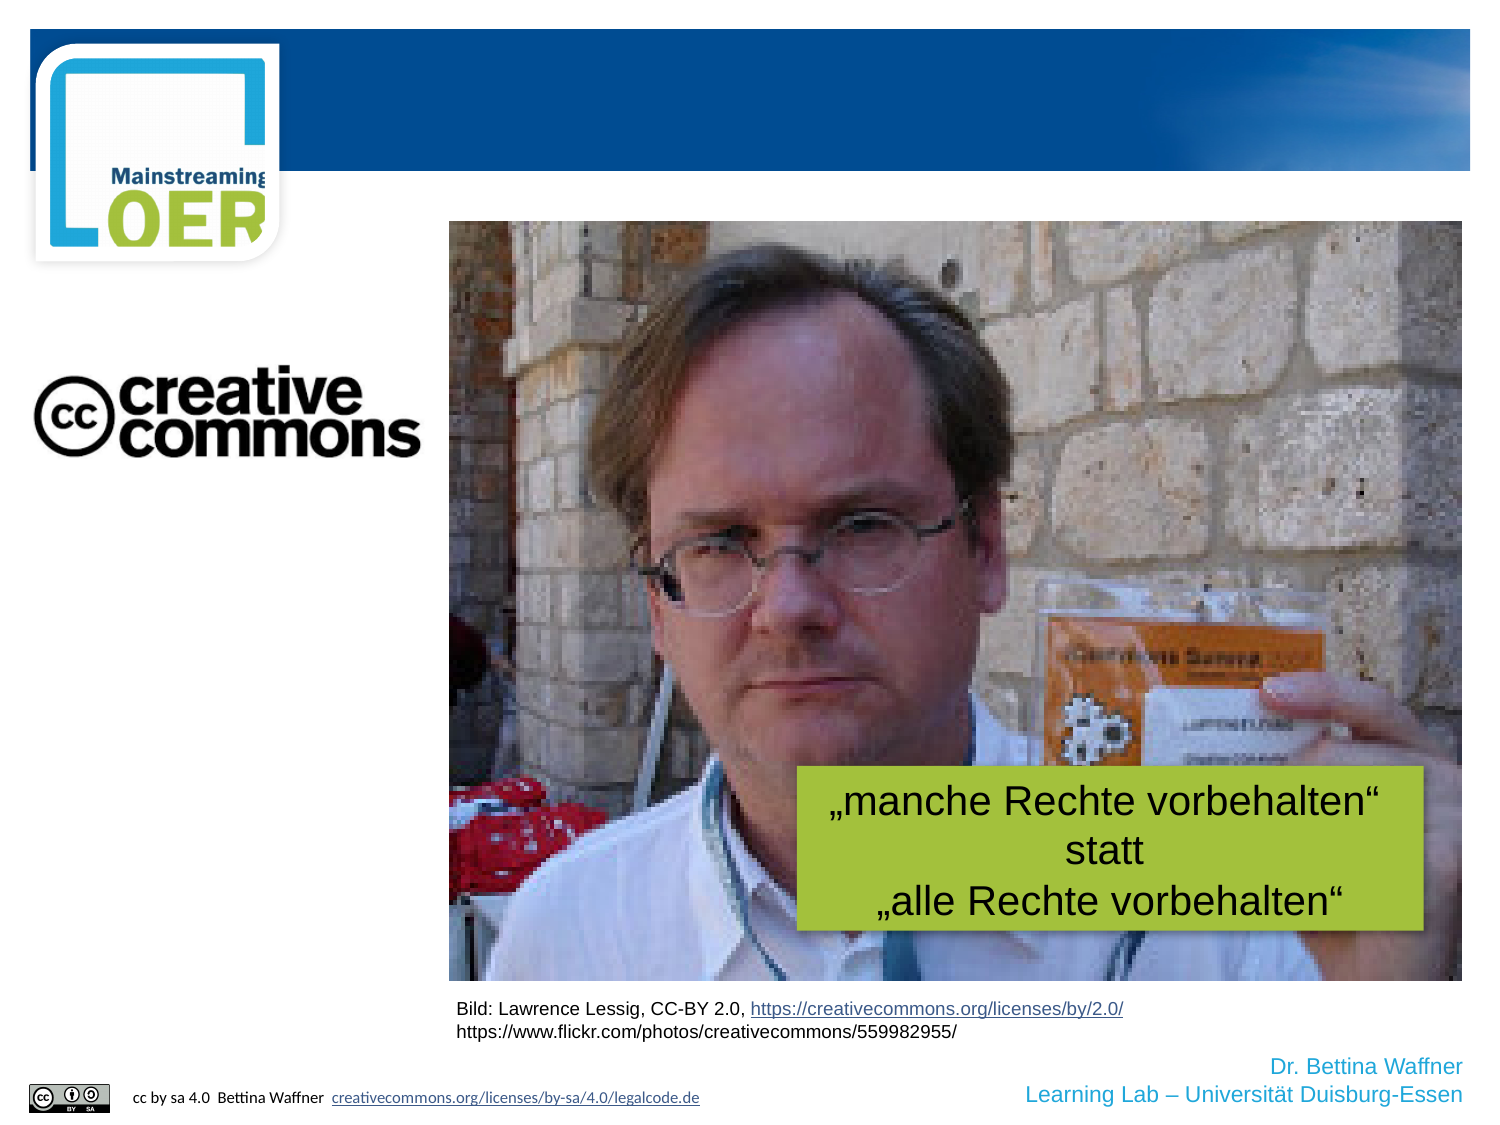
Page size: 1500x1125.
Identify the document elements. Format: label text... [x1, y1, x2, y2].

picture [13, 339, 435, 500]
text_box Bild: Lawrence Lessig, CC-BY 2.0, https://creativecommons.org/licenses/by/2.0/ https://www.flickr.com/photos/creativecommons/559982955/ [441, 989, 1454, 1044]
picture [29, 29, 1471, 255]
picture [29, 1084, 110, 1114]
footer Dr. Bettina Waffner Learning Lab – Universität Duisburg-Essen [48, 1044, 1479, 1116]
picture [449, 221, 1462, 981]
